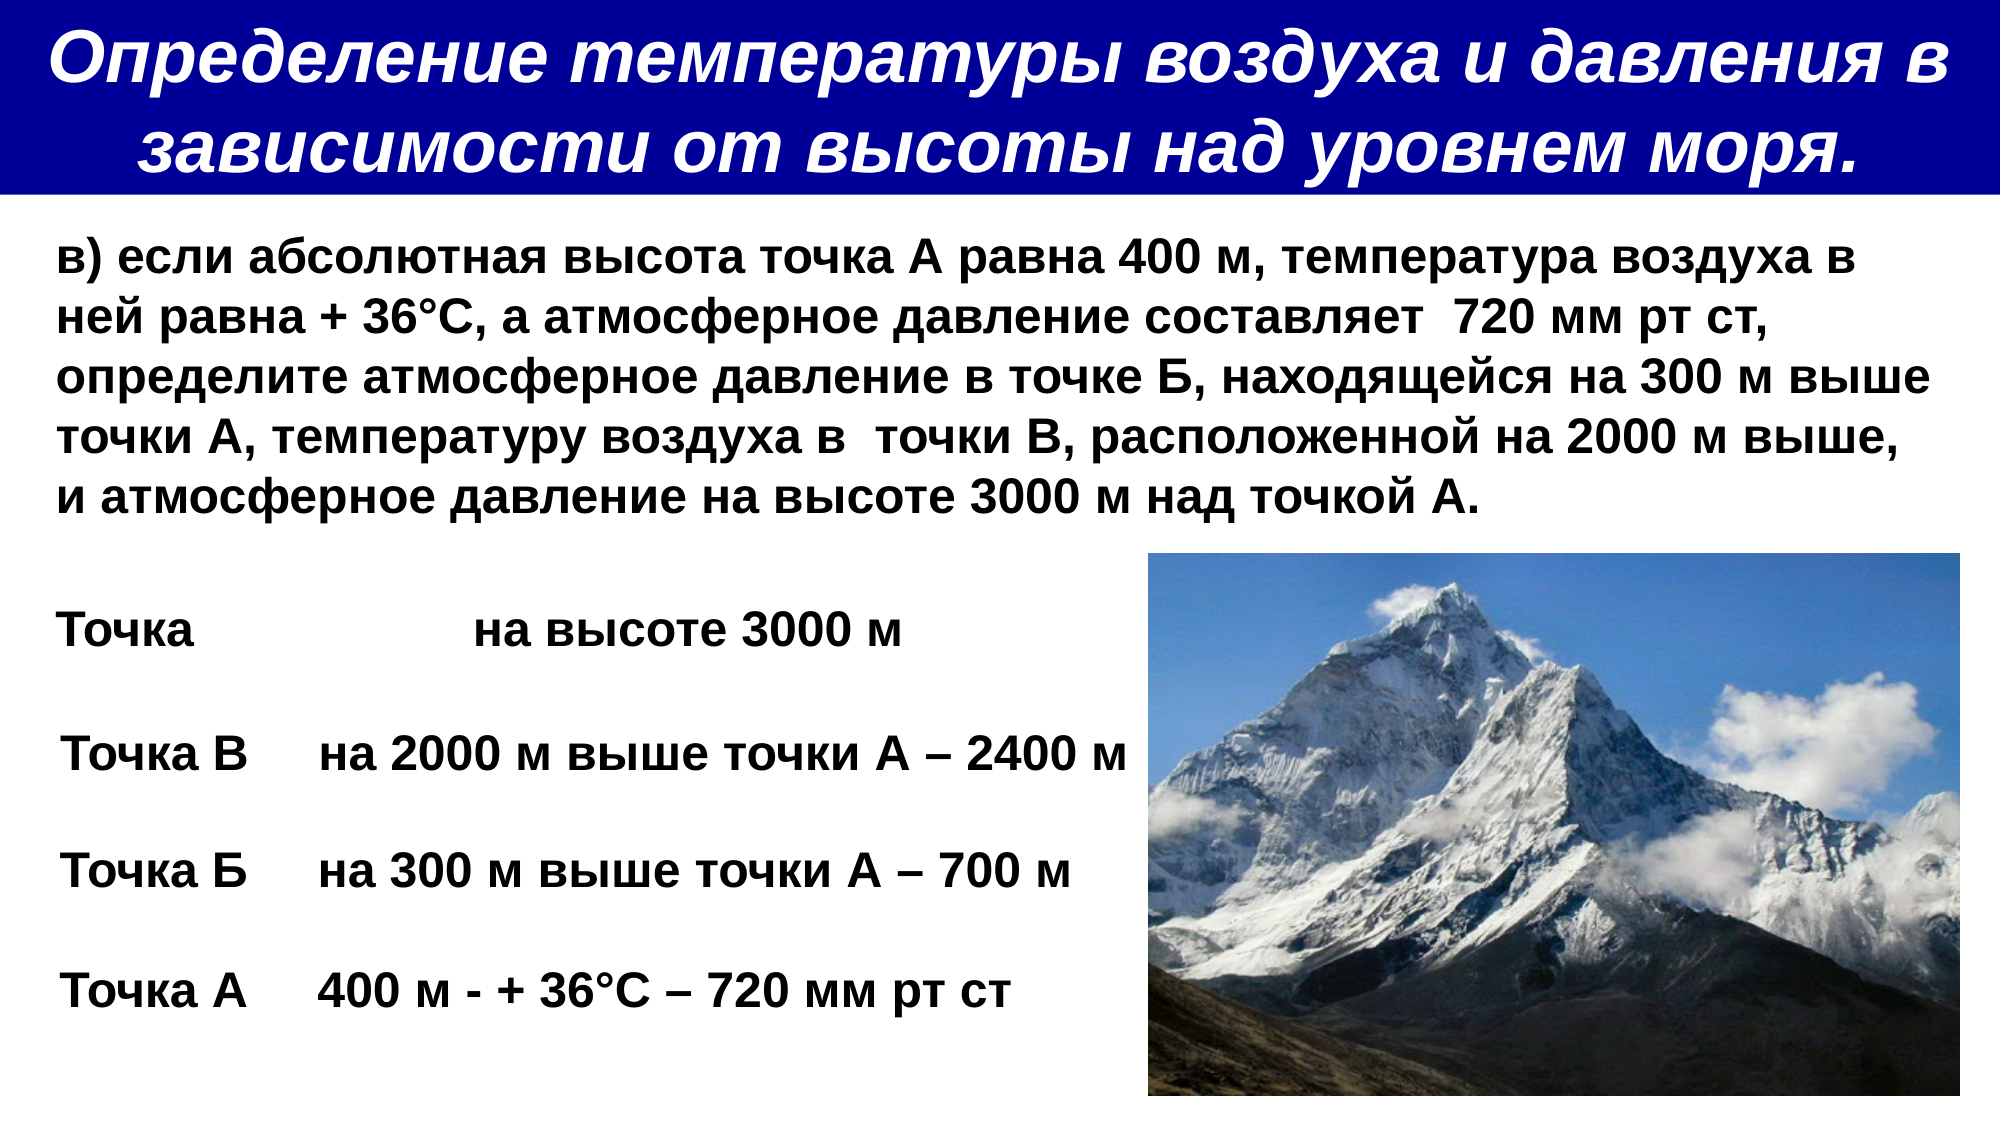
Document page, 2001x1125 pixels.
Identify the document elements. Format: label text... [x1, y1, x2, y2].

text_box Точка В на 2000 м выше точки А – 2400 м [45, 712, 1145, 788]
picture [1148, 553, 1960, 1096]
text_box в) если абсолютная высота точка А равна 400 м, температура воздуха в ней равна + 36°С, а атмосферное давление составляет 720 мм рт ст, определите атмосферное давление в точке Б, находящейся на 300 м выше точки А, температуру воздуха в точки В, расположенной на 2000 м выше, и атмосферное давление на высоте 3000 м над точкой А. [40, 216, 1960, 531]
text_box Точка Б на 300 м выше точки А – 700 м [44, 829, 1089, 905]
text_box Точка А 400 м - + 36°С – 720 мм рт ст [44, 950, 1043, 1026]
text_box Точка на высоте 3000 м [40, 588, 978, 664]
text_box Определение температуры воздуха и давления в зависимости от высоты над уровнем моря. [0, 0, 2000, 195]
